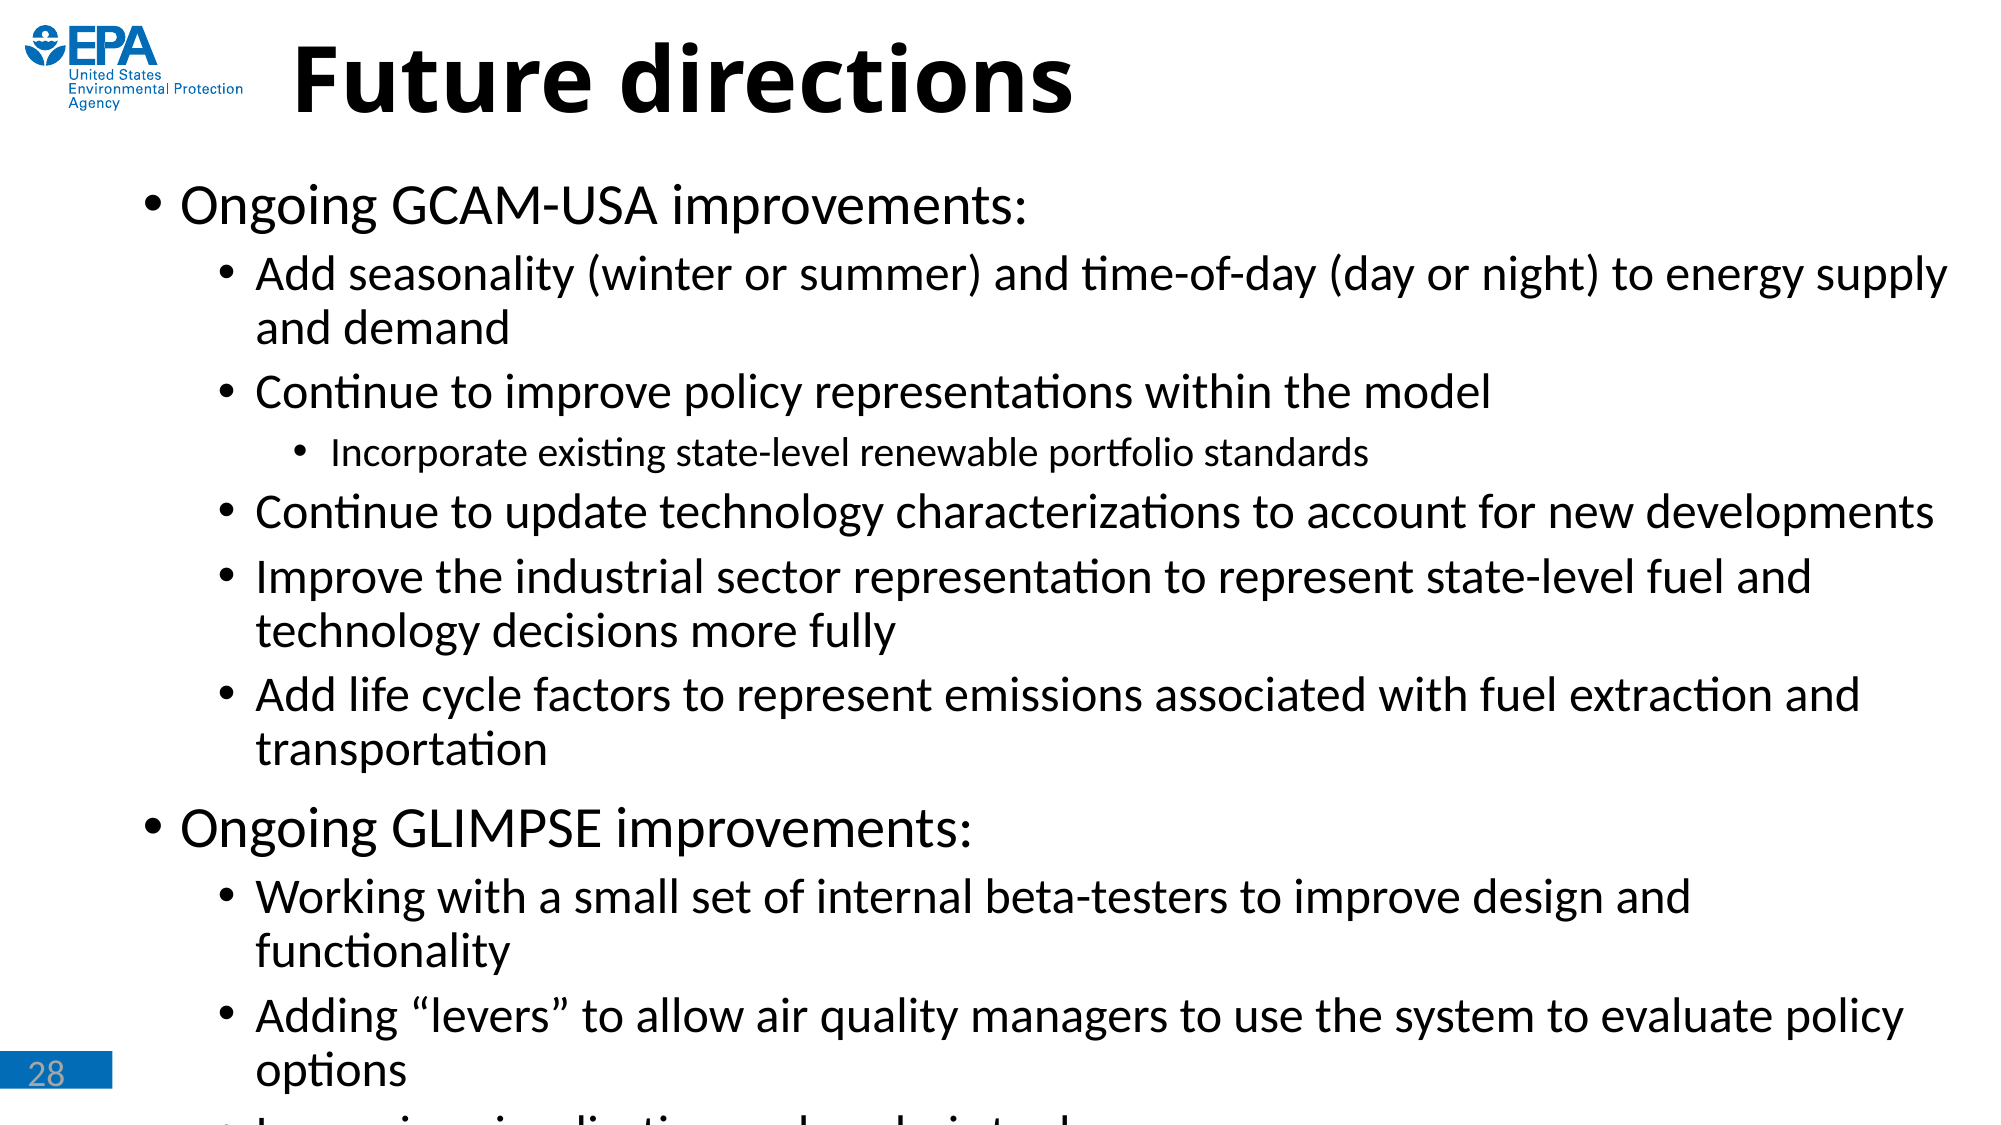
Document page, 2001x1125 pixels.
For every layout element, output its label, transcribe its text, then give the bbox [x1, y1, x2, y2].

title Future directions [275, 0, 2000, 167]
list Ongoing GCAM-USA improvements: Add seasonality (winter or summer) and time-of-day (day or night) to energy supply and demand Continue to improve policy representations within the model Incorporate existing state-level renewable portfolio standards Continue to update technology characterizations to account for new developments Improve the industrial sector representation to represent state-level fuel and technology decisions more fully Add life cycle factors to represent emissions associated with fuel extraction and transportation Ongoing GLIMPSE improvements: Working with a small set of internal beta-testers to improve design and functionality Adding “levers” to allow air quality managers to use the system to evaluate policy options Improving visualization and analysis tools [127, 166, 1974, 1125]
